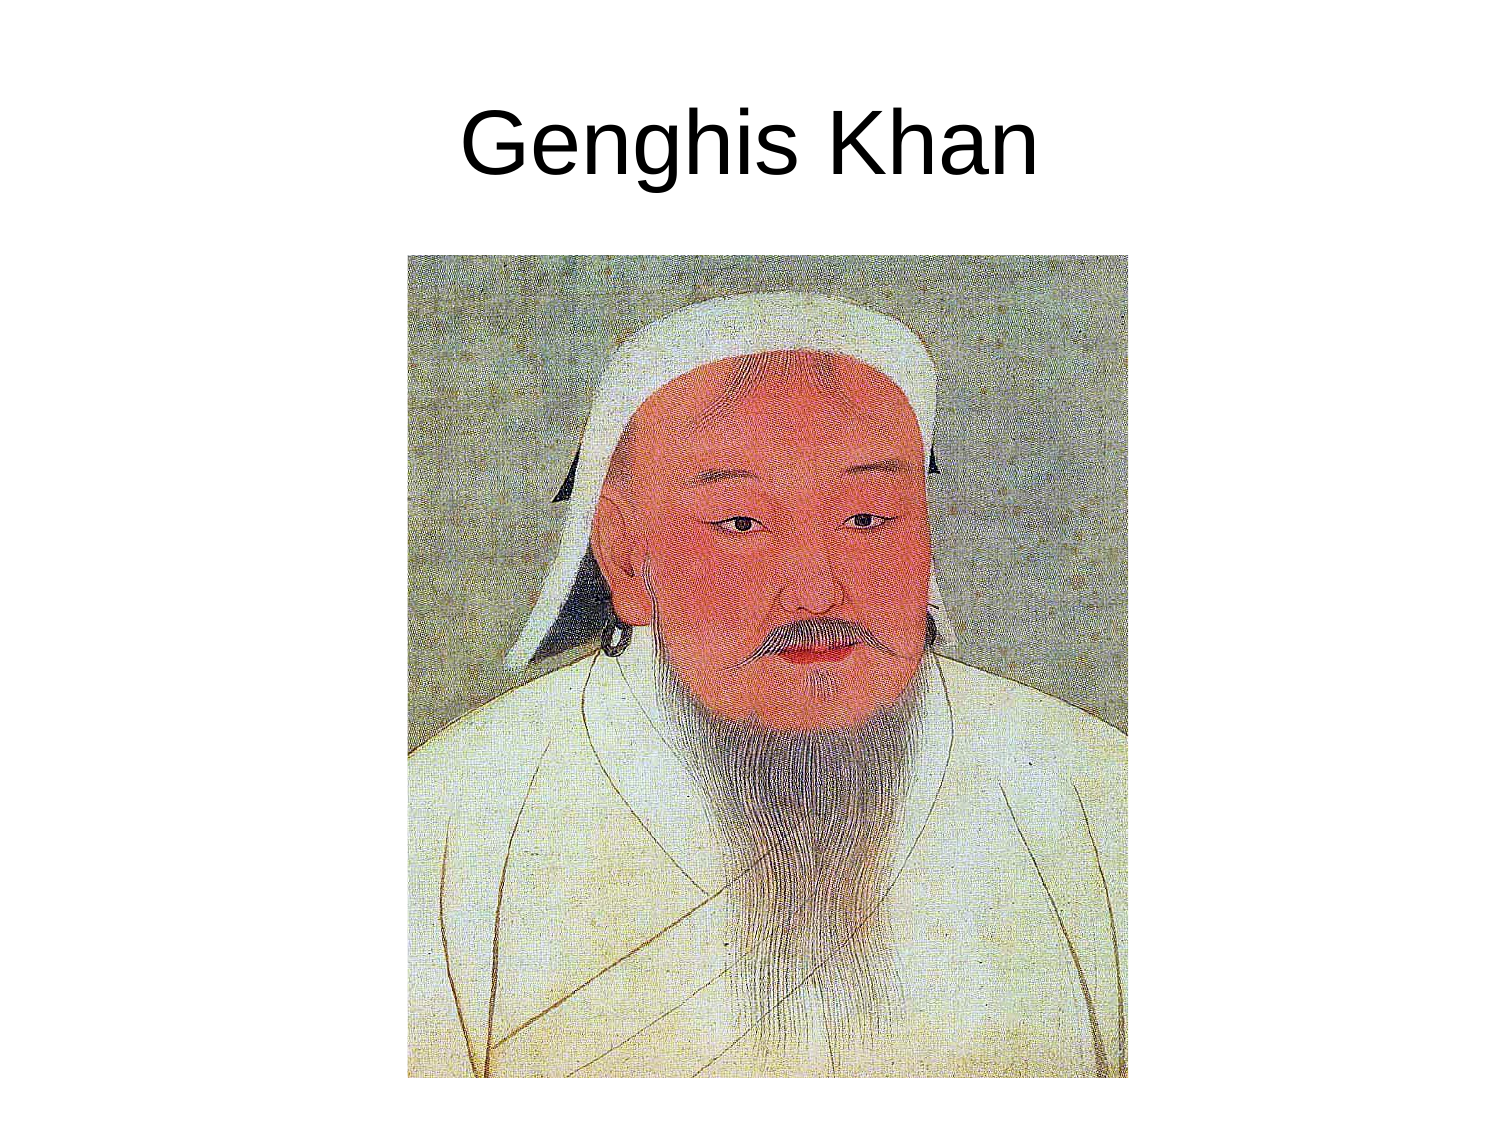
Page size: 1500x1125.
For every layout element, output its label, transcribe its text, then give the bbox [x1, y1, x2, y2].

picture [407, 255, 1129, 1079]
title Genghis Khan [112, 44, 1388, 232]
